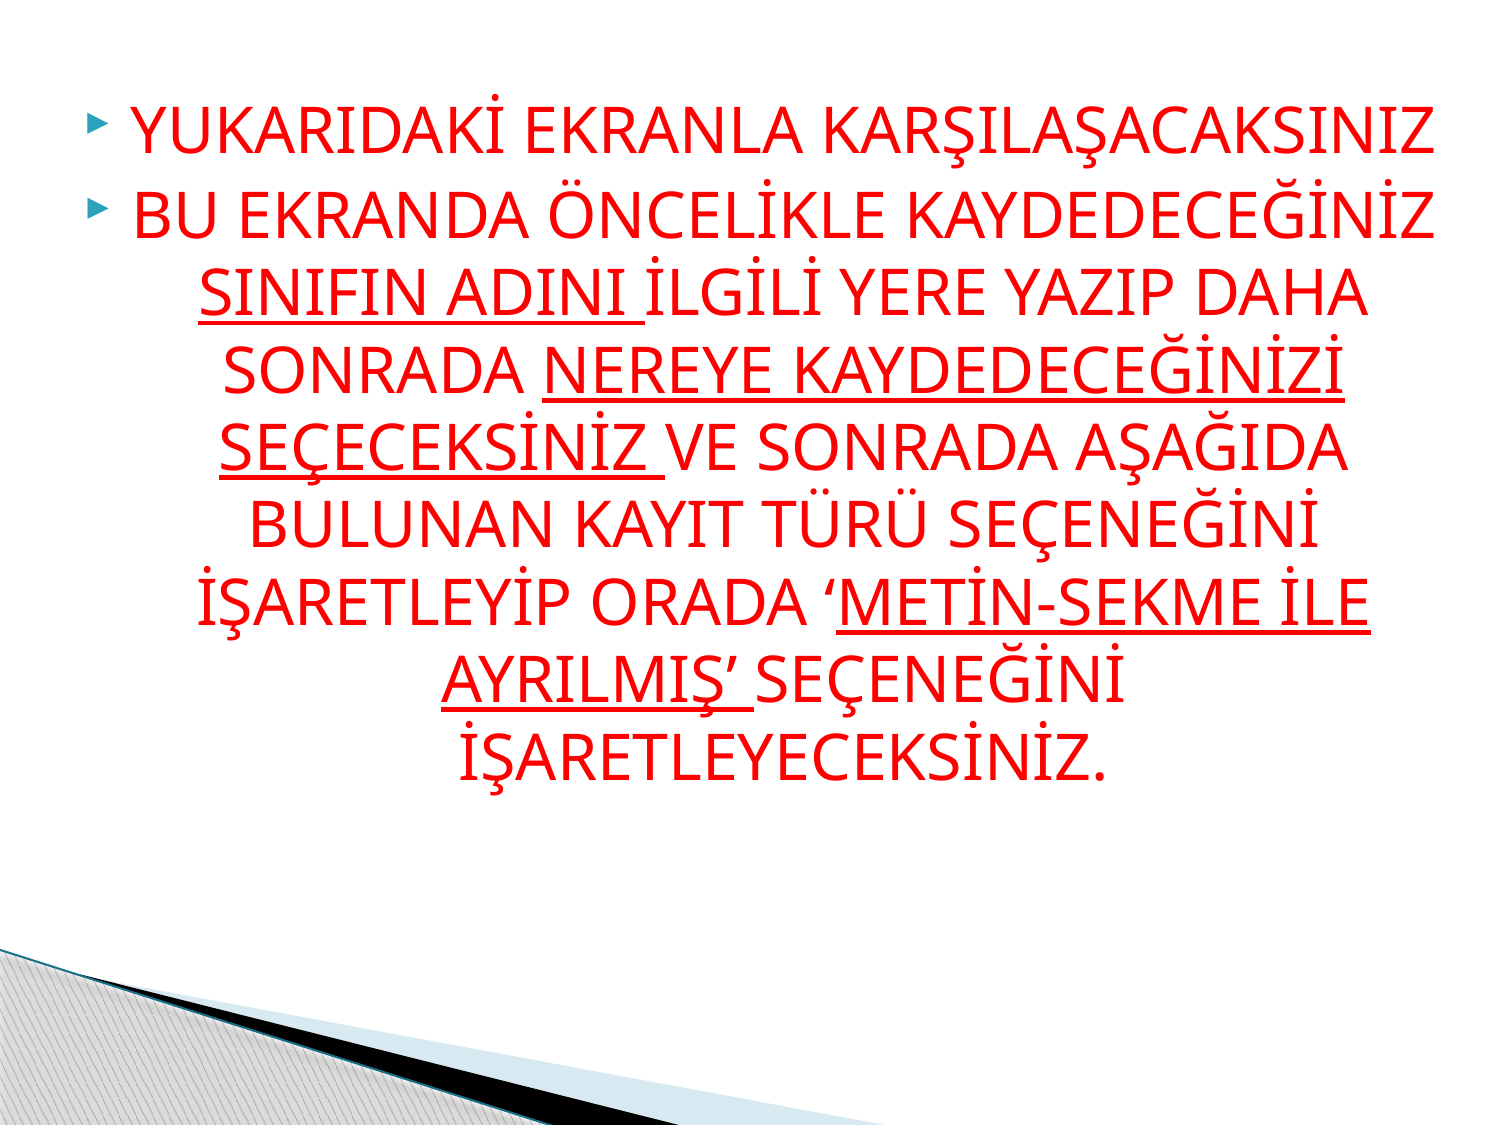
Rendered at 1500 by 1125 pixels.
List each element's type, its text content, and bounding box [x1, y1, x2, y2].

list YUKARIDAKİ EKRANLA KARŞILAŞACAKSINIZ BU EKRANDA ÖNCELİKLE KAYDEDECEĞİNİZ SINIFIN ADINI İLGİLİ YERE YAZIP DAHA SONRADA NEREYE KAYDEDECEĞİNİZİ SEÇECEKSİNİZ VE SONRADA AŞAĞIDA BULUNAN KAYIT TÜRÜ SEÇENEĞİNİ İŞARETLEYİP ORADA ‘METİN-SEKME İLE AYRILMIŞ’ SEÇENEĞİNİ İŞARETLEYECEKSİNİZ. [58, 82, 1454, 825]
